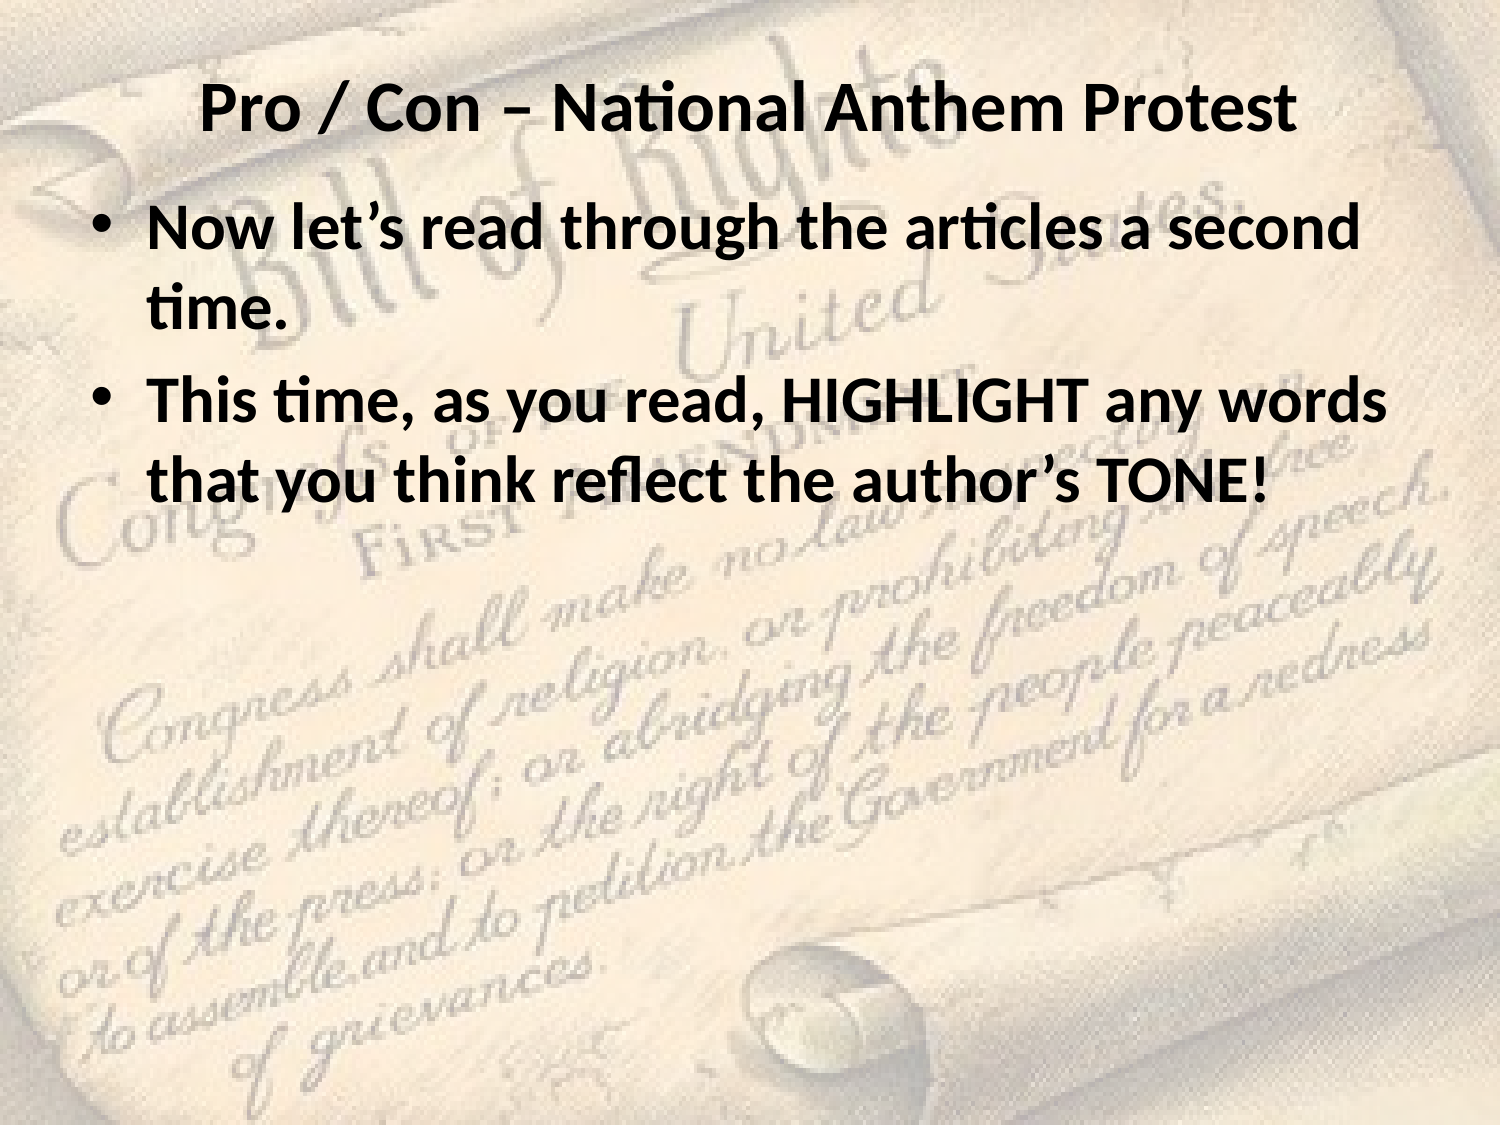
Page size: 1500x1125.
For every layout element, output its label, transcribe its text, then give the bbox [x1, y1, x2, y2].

title Pro / Con – National Anthem Protest [75, 24, 1425, 174]
list Now let’s read through the articles a second time. This time, as you read, HIGHLIGHT any words that you think reflect the author’s TONE! [75, 174, 1425, 1005]
